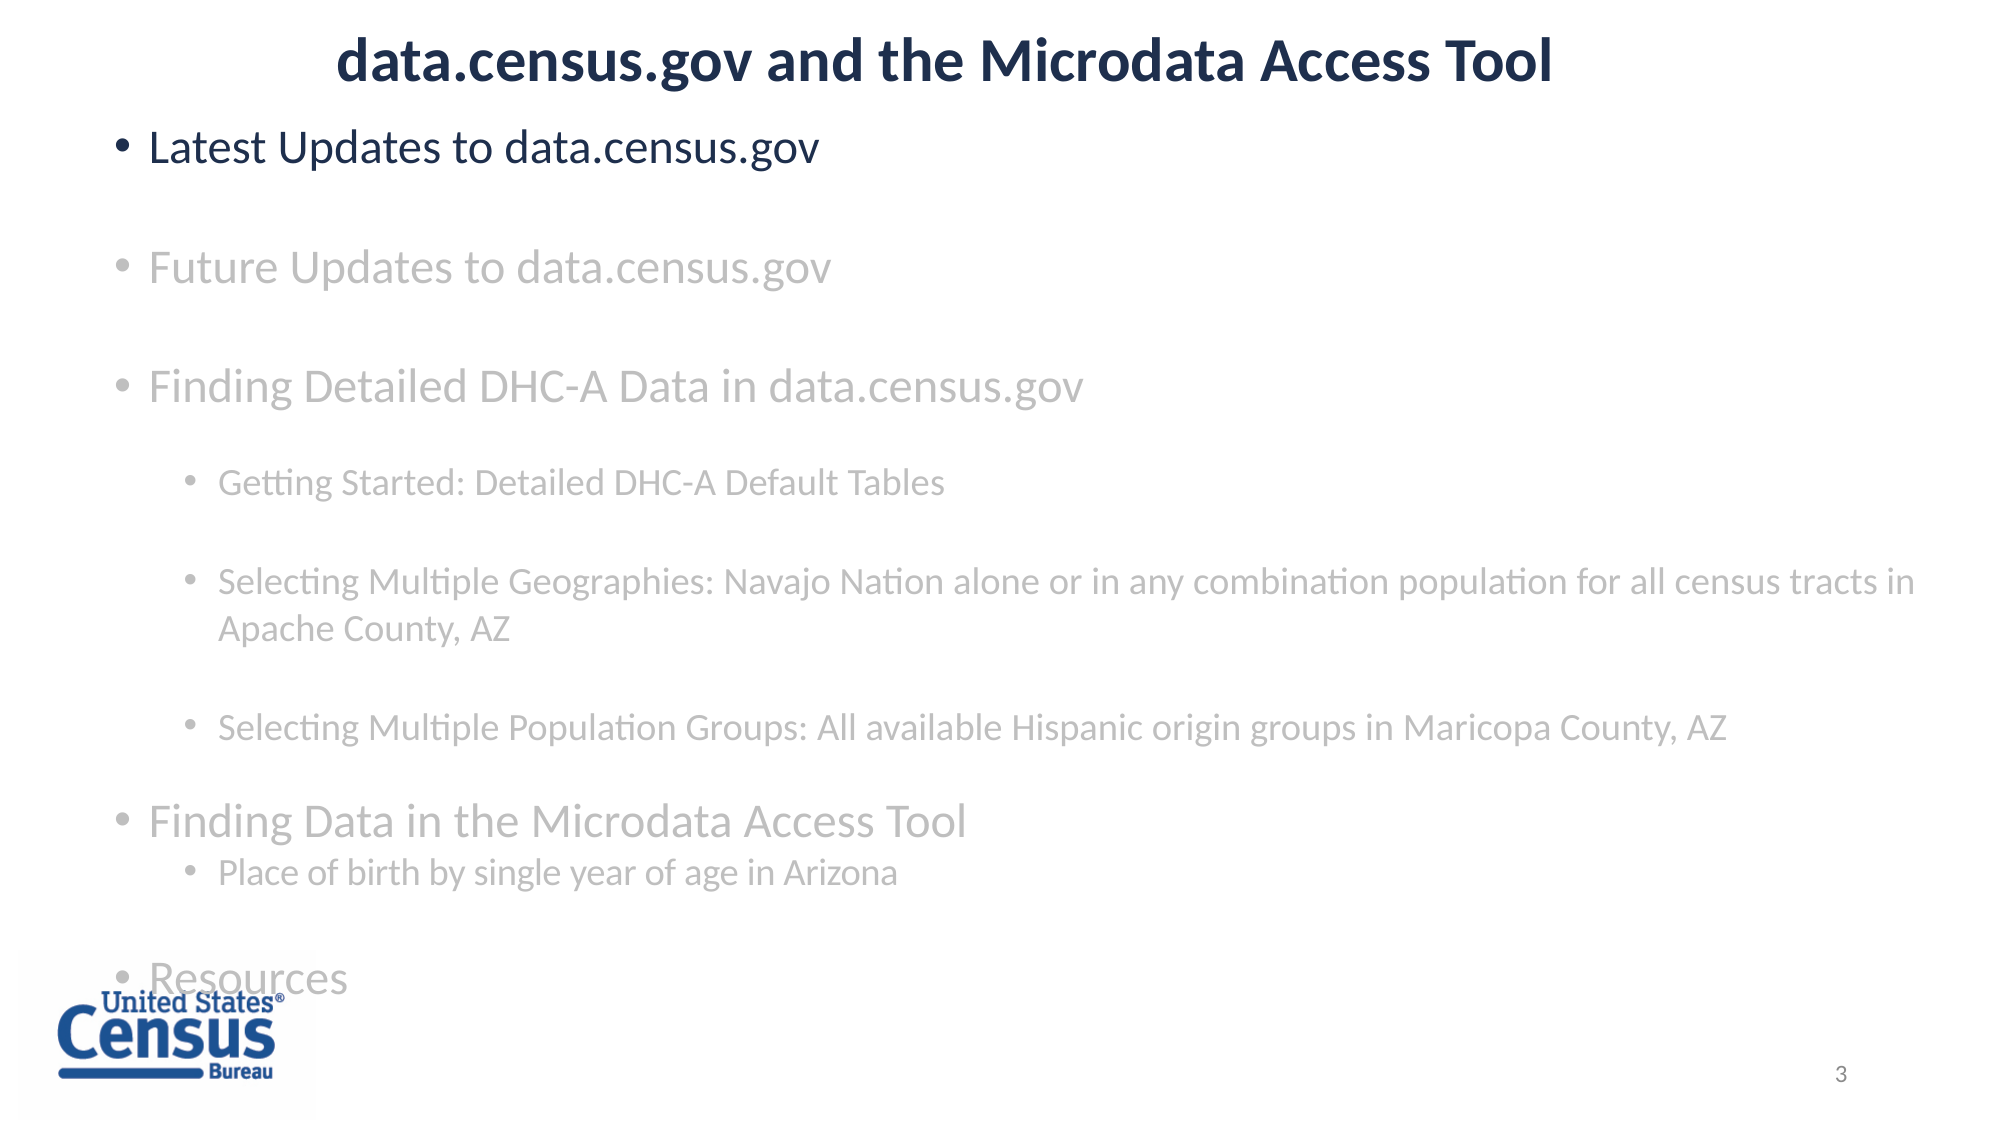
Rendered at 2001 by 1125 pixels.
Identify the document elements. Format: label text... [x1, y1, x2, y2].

slide_number 3 [1412, 1042, 1863, 1103]
picture [18, 950, 316, 1120]
list Latest Updates to data.census.gov Future Updates to data.census.gov Finding Detailed DHC-A Data in data.census.gov Getting Started: Detailed DHC-A Default Tables Selecting Multiple Geographies: Navajo Nation alone or in any combination population for all census tracts in Apache County, AZ Selecting Multiple Population Groups: All available Hispanic origin groups in Maricopa County, AZ Finding Data in the Microdata Access Tool Place of birth by single year of age in Arizona Resources [29, 73, 1957, 1015]
title data.census.gov and the Microdata Access Tool [29, 0, 1863, 73]
